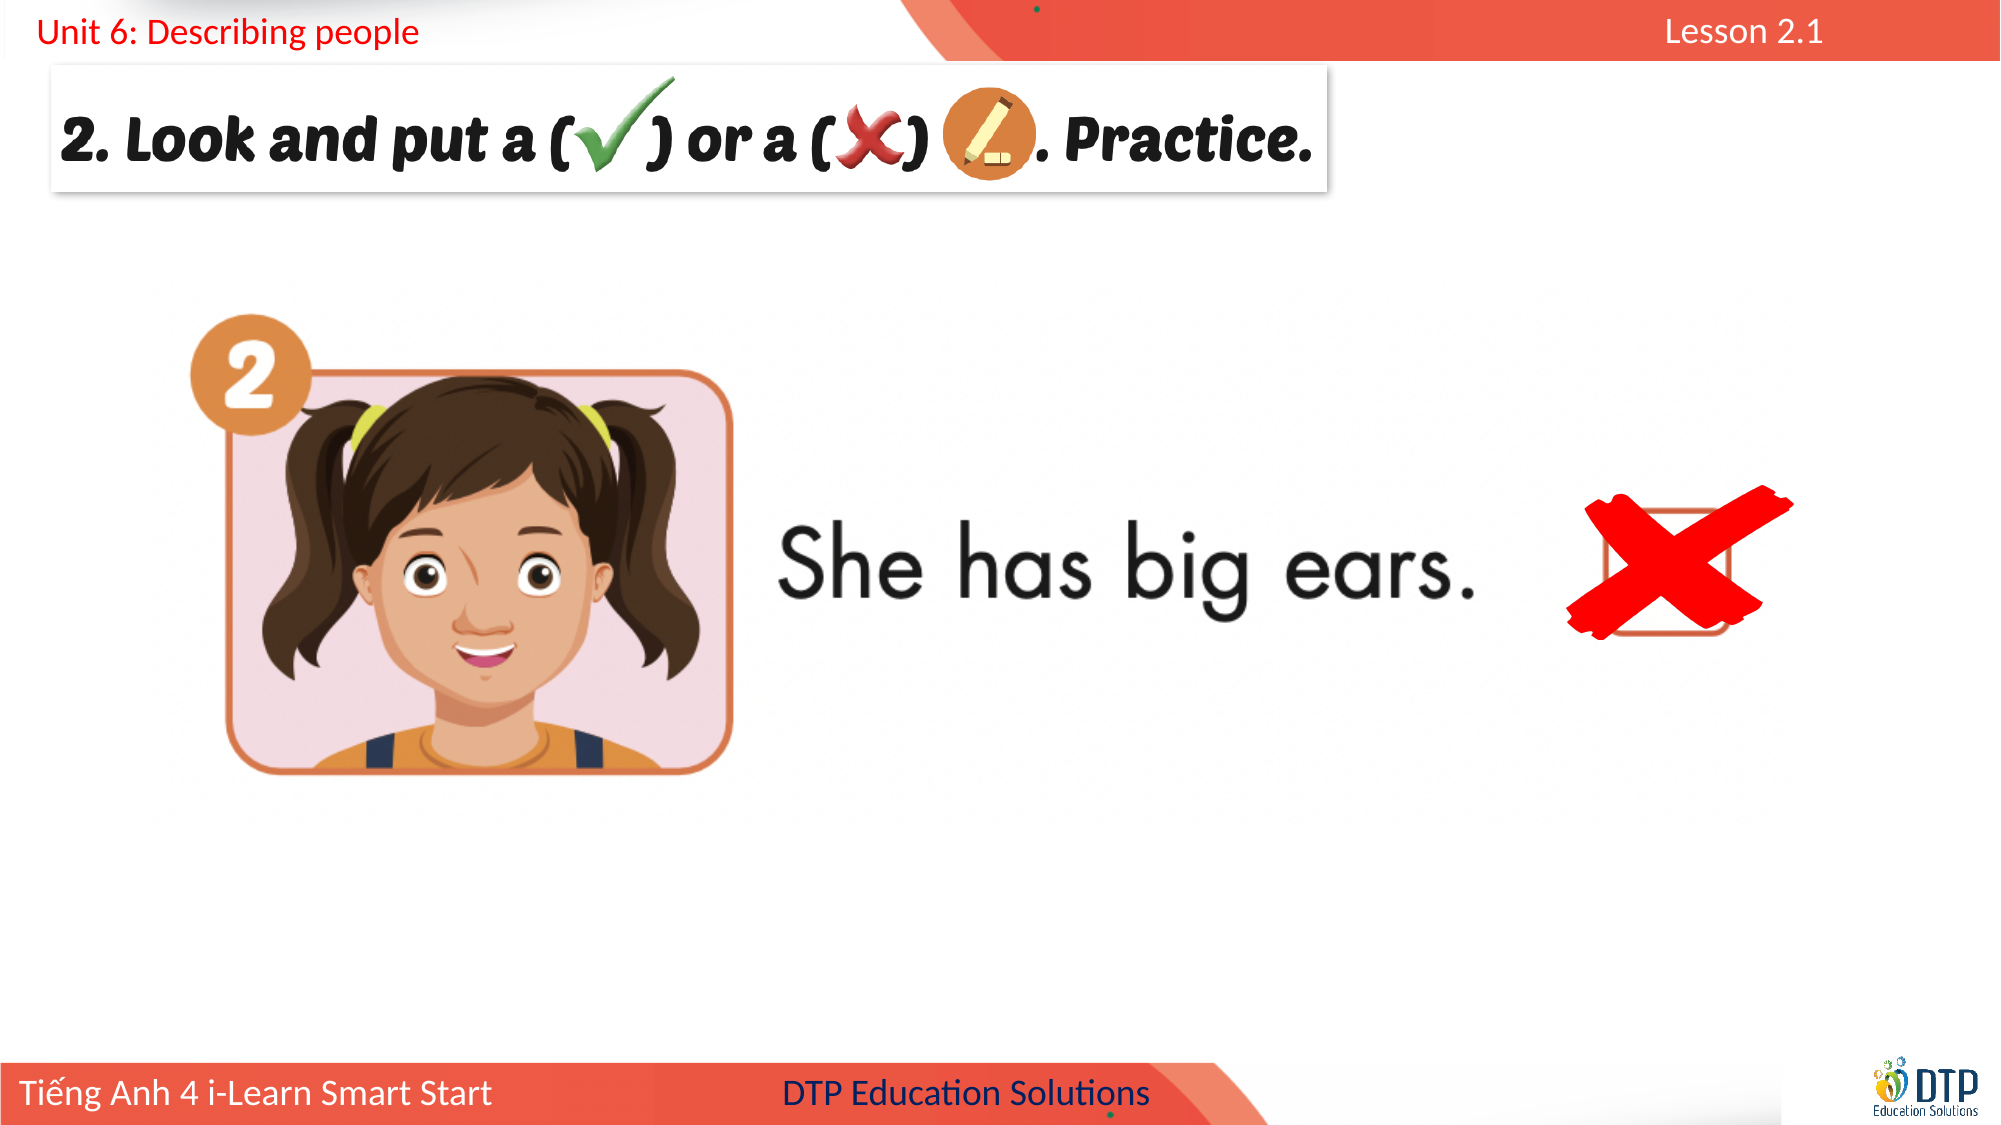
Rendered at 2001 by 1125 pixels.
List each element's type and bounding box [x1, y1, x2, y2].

picture [4, 0, 2000, 61]
picture [51, 65, 1327, 193]
picture [1869, 1023, 1982, 1125]
picture [2, 1063, 1782, 1125]
picture [149, 281, 1794, 825]
